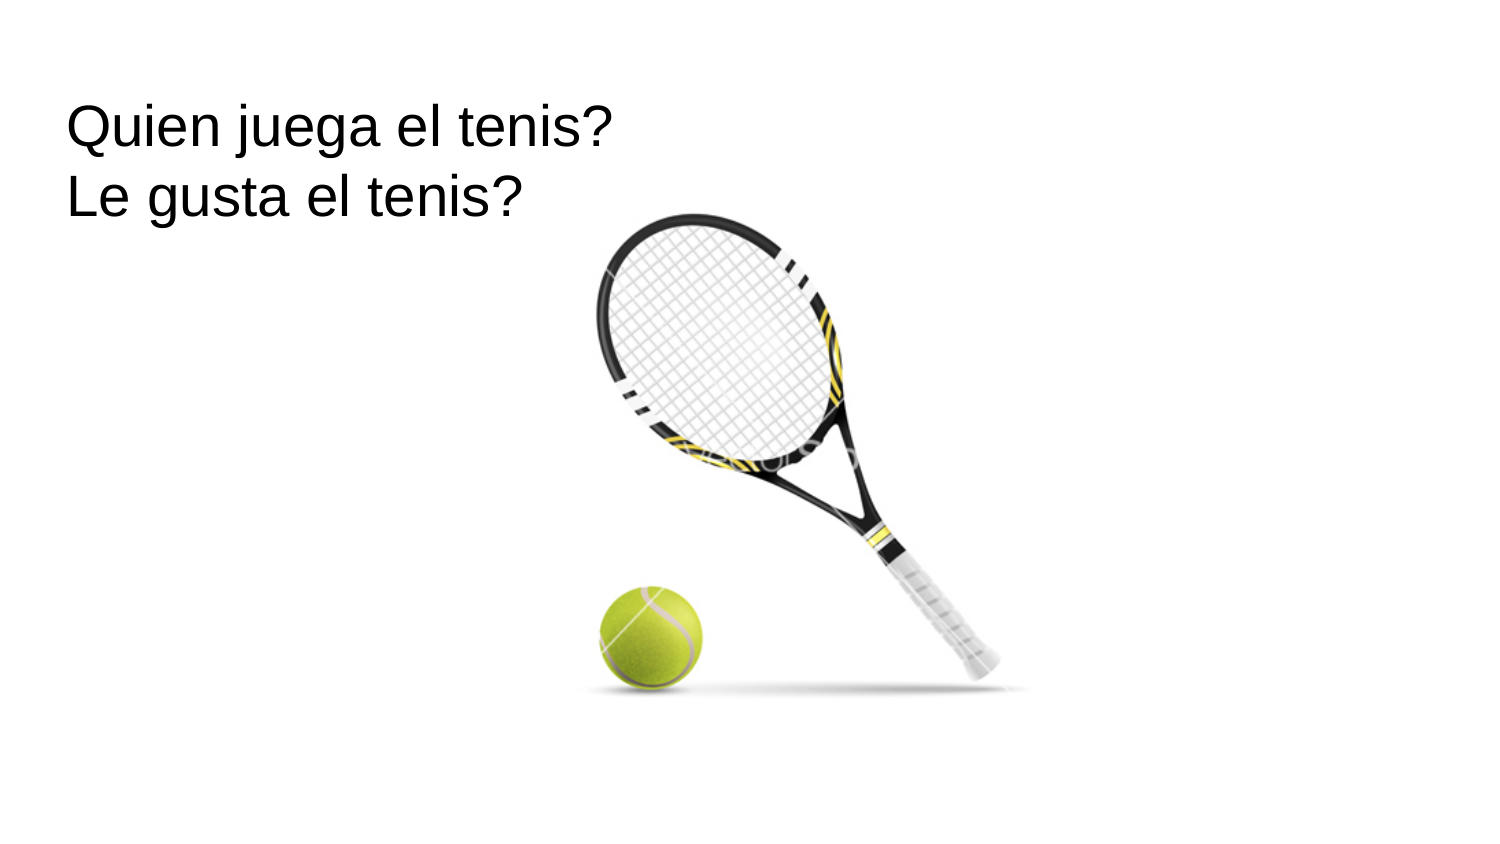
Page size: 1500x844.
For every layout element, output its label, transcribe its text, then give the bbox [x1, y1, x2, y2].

title Quien juega el tenis? Le gusta el tenis? [51, 72, 1449, 167]
picture [525, 184, 1046, 732]
